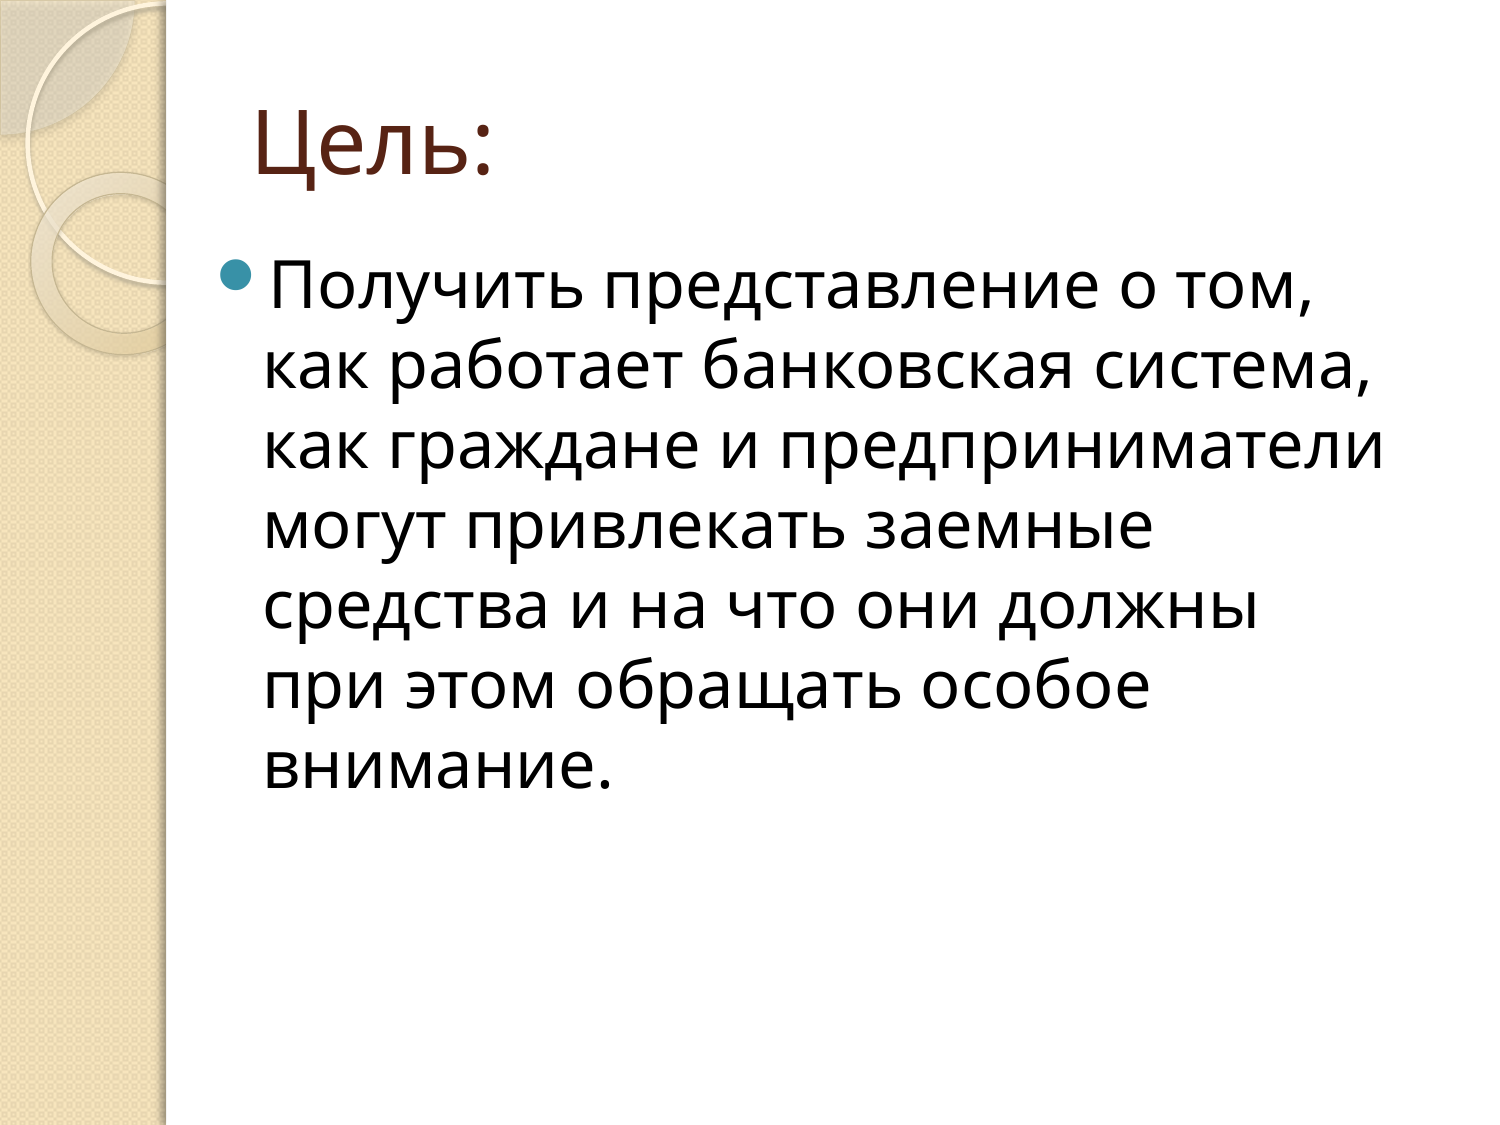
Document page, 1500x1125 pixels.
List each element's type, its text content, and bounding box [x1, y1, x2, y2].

title Цель: [235, 45, 1466, 233]
list Получить представление о том, как работает банковская система, как граждане и предприниматели могут привлекать заемные средства и на что они должны при этом обращать особое внимание. [187, 234, 1418, 1022]
